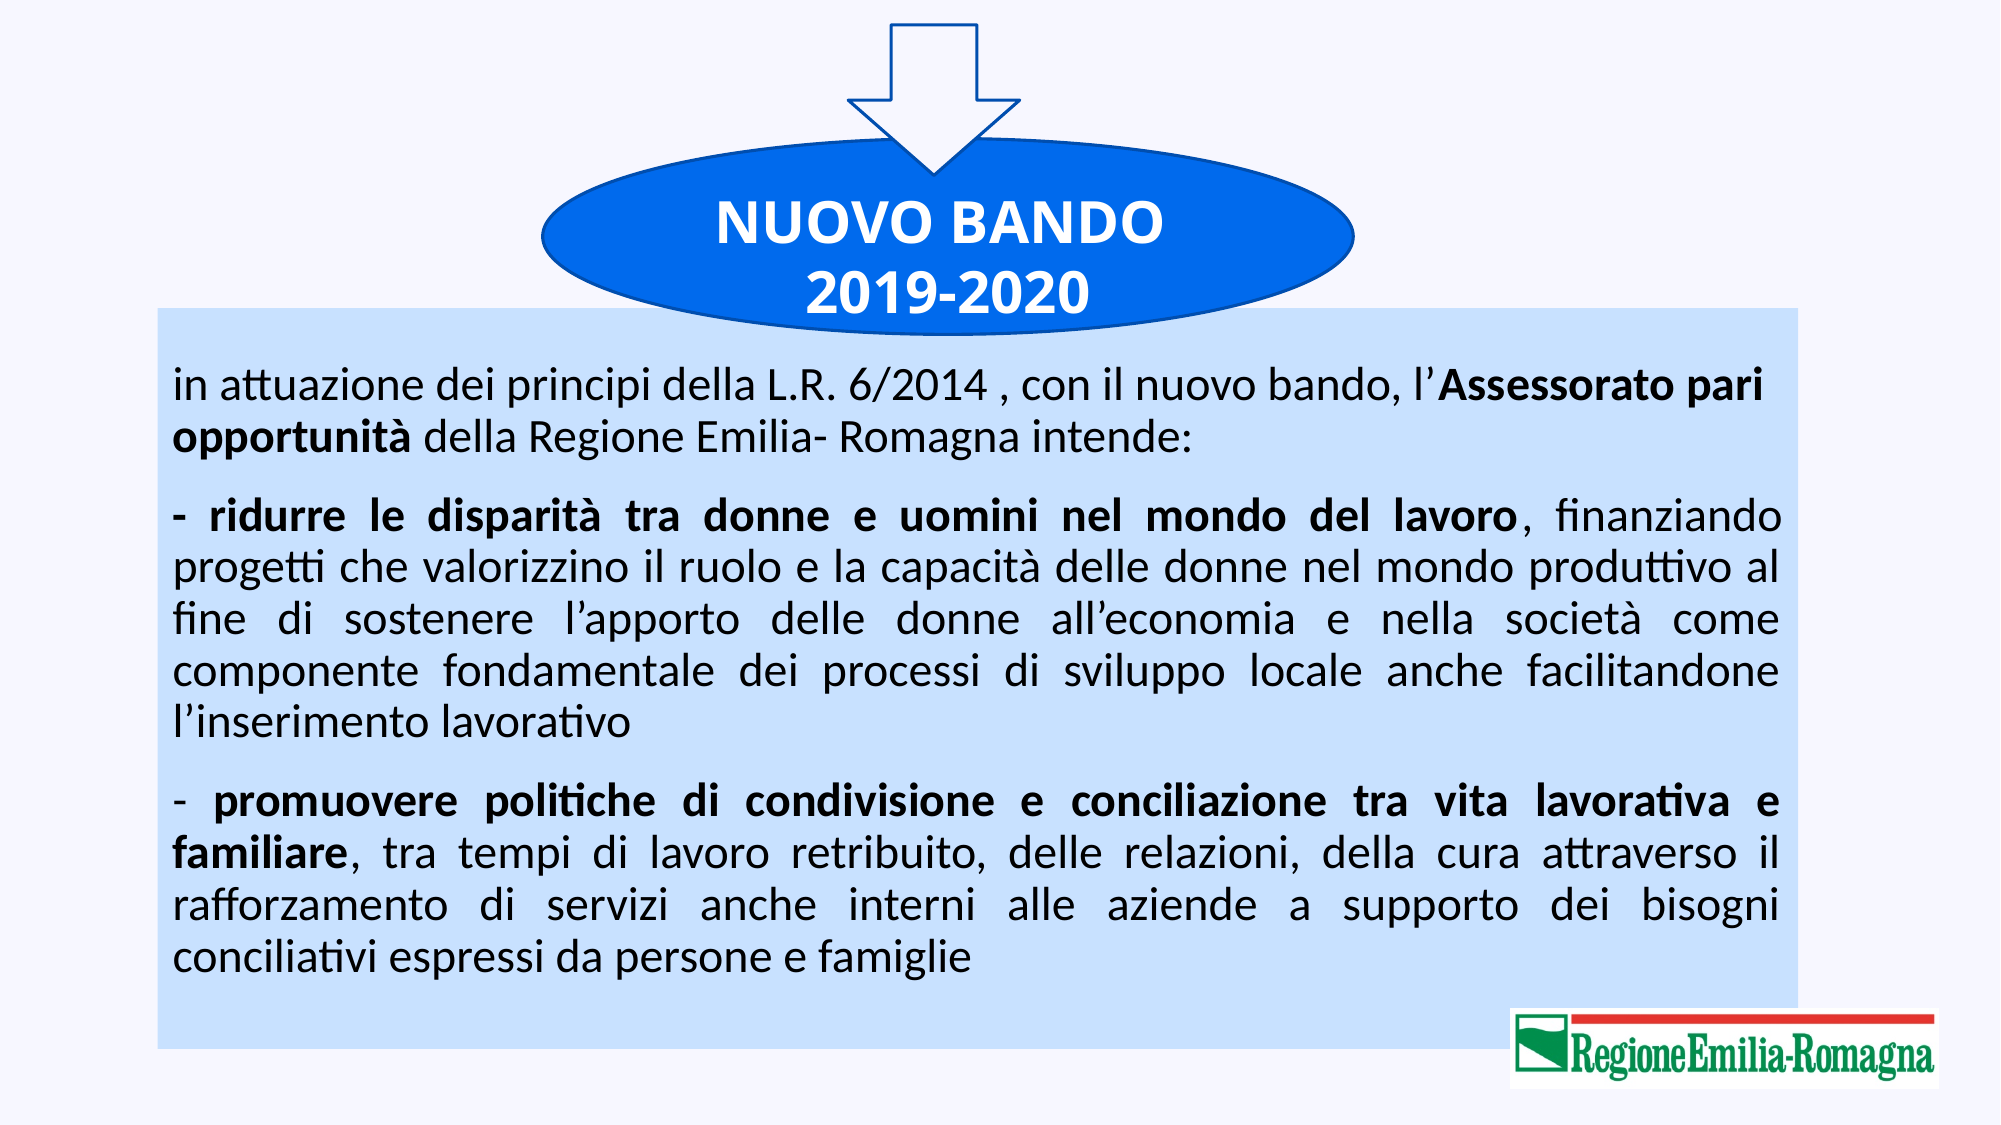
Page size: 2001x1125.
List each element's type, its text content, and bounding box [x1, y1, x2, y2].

text_box [846, 23, 1022, 136]
picture [1509, 1008, 1939, 1090]
text_box in attuazione dei principi della L.R. 6/2014 , con il nuovo bando, l’Assessorato pari opportunità della Regione Emilia- Romagna intende: - ridurre le disparità tra donne e uomini nel mondo del lavoro, finanziando progetti che valorizzino il ruolo e la capacità delle donne nel mondo produttivo al fine di sostenere l’apporto delle donne all’economia e nella società come componente fondamentale dei processi di sviluppo locale anche facilitandone l’inserimento lavorativo - promuovere politiche di condivisione e conciliazione tra vita lavorativa e familiare, tra tempi di lavoro retribuito, delle relazioni, della cura attraverso il rafforzamento di servizi anche interni alle aziende a supporto dei bisogni conciliativi espressi da persone e famiglie [157, 308, 1799, 1049]
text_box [542, 138, 1354, 335]
